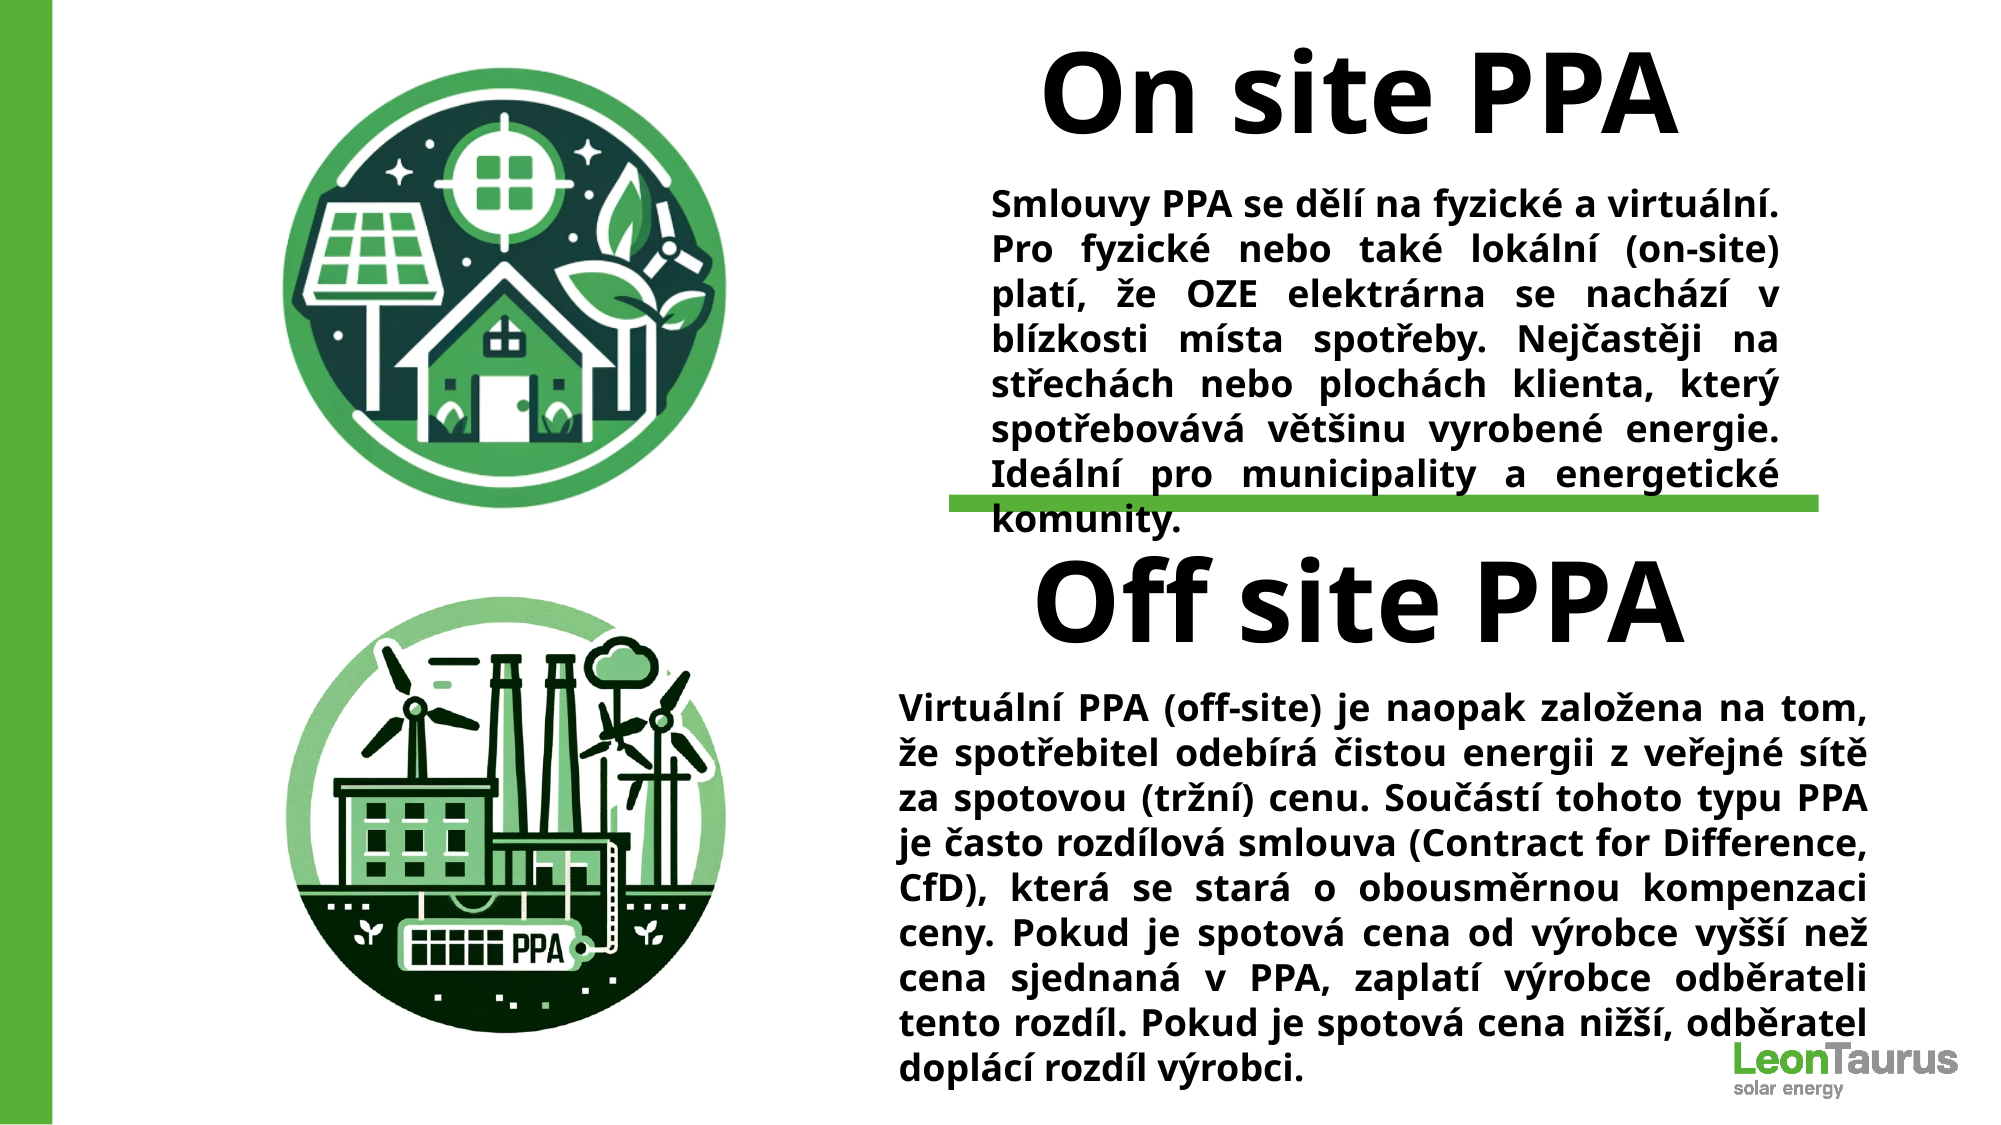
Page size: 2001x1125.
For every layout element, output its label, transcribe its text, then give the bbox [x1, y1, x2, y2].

picture [218, 3, 811, 1061]
text_box Virtuální PPA (off-site) je naopak založena na tom, že spotřebitel odebírá čistou energii z veřejné sítě za spotovou (tržní) cenu. Součástí tohoto typu PPA je často rozdílová smlouva (Contract for Difference, CfD), která se stará o obousměrnou kompenzaci ceny. Pokud je spotová cena od výrobce vyšší než cena sjednaná v PPA, zaplatí výrobce odběrateli tento rozdíl. Pokud je spotová cena nižší, odběratel doplácí rozdíl výrobci. [883, 676, 1884, 1096]
text_box [948, 494, 976, 513]
text_box Off site PPA [767, 538, 2000, 675]
text_box [1796, 494, 1820, 513]
picture [1711, 1028, 1980, 1113]
text_box Smlouvy PPA se dělí na fyzické a virtuální. Pro fyzické nebo také lokální (on-site) platí, že OZE elektrárna se nachází v blízkosti místa spotřeby. Nejčastěji na střechách nebo plochách klienta, který spotřebovává většinu vyrobené energie. Ideální pro municipality a energetické komunity. [976, 172, 1796, 548]
text_box On site PPA [811, 28, 1908, 165]
text_box [0, 0, 53, 1125]
